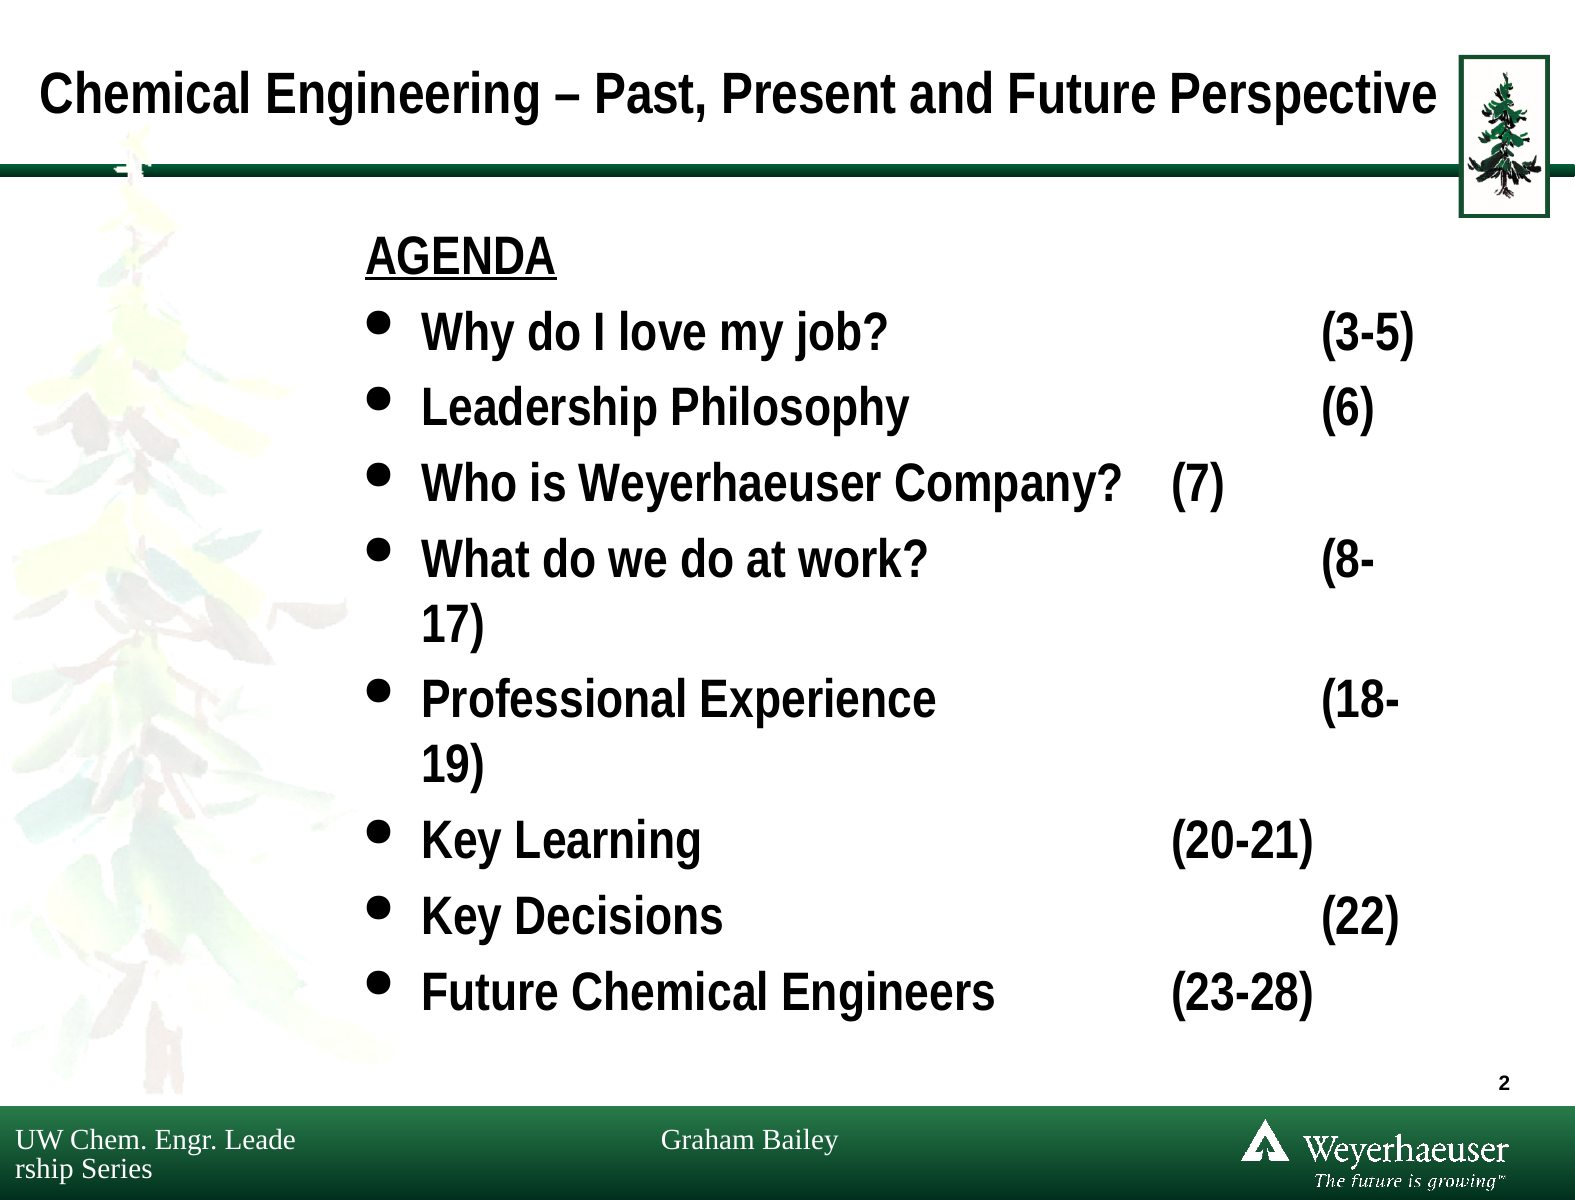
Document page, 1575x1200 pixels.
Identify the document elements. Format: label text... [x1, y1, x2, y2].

list AGENDA Why do I love my job? (3-5) Leadership Philosophy (6) Who is Weyerhaeuser Company? (7) What do we do at work? (8-17) Professional Experience (18-19) Key Learning (20-21) Key Decisions (22) Future Chemical Engineers (23-28) [349, 212, 1439, 933]
picture [1463, 59, 1546, 214]
footer UW Chem. Engr. Leadership Series [0, 1112, 313, 1188]
title Chemical Engineering – Past, Present and Future Perspective [24, 24, 1464, 169]
picture [1234, 1112, 1516, 1193]
slide_number 2 [1424, 1062, 1526, 1126]
